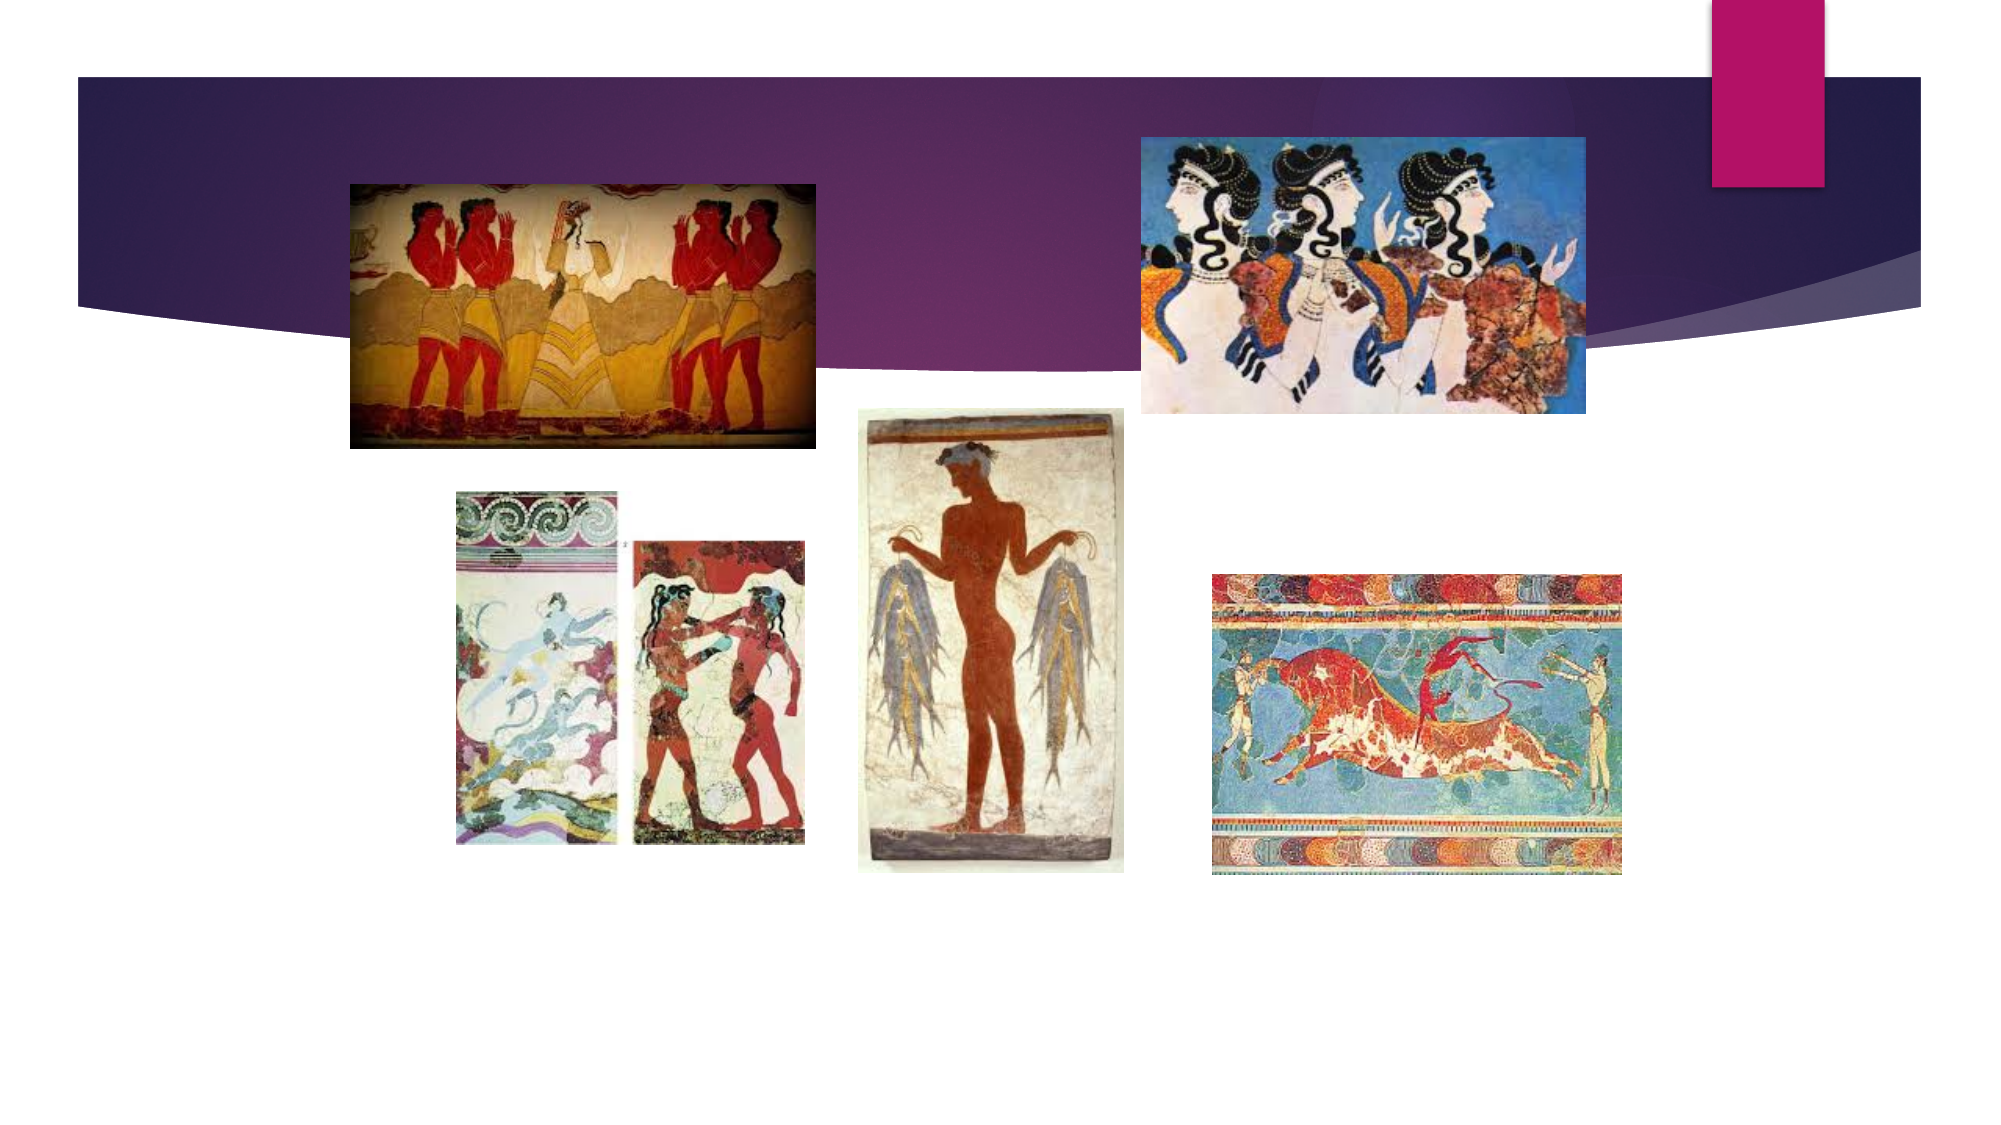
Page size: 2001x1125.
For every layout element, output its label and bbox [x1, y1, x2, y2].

picture [350, 184, 817, 449]
picture [456, 491, 806, 845]
picture [1141, 136, 1586, 415]
picture [1212, 573, 1623, 875]
list [857, 408, 1125, 874]
